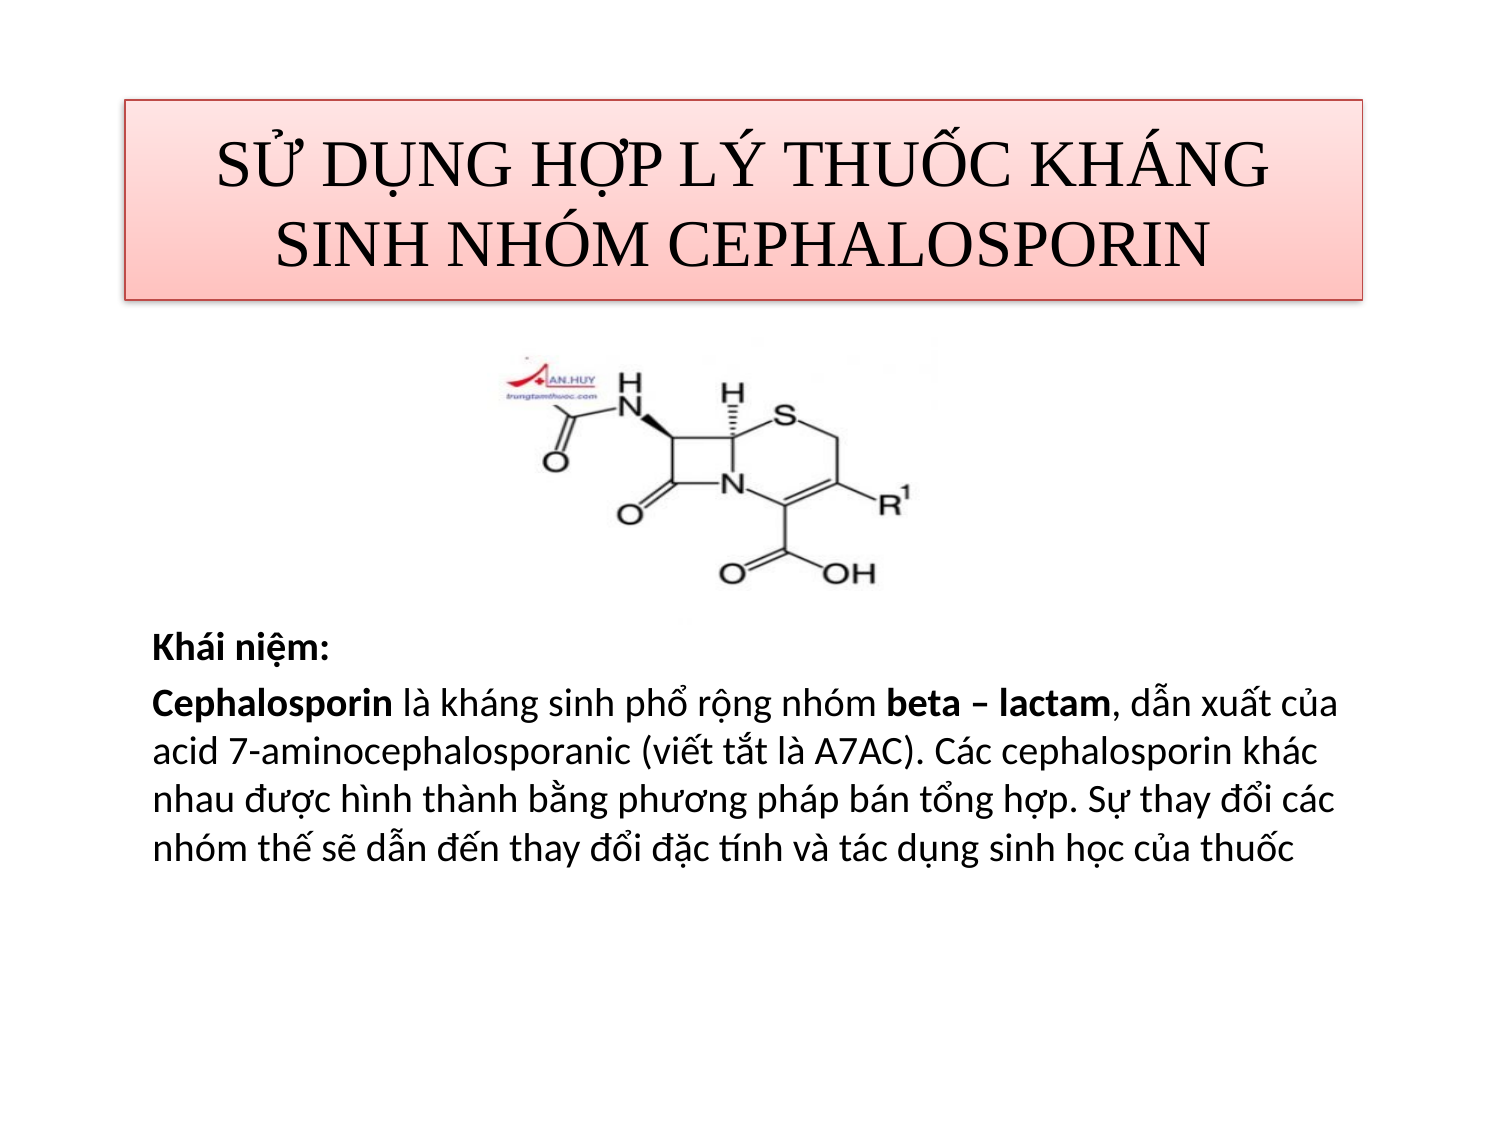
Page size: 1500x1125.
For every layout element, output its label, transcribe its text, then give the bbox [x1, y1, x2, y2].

subtitle Khái niệm: Cephalosporin là kháng sinh phổ rộng nhóm beta – lactam, dẫn xuất của acid 7-aminocephalosporanic (viết tắt là A7AC). Các cephalosporin khác nhau được hình thành bằng phương pháp bán tổng hợp. Sự thay đổi các nhóm thế sẽ dẫn đến thay đổi đặc tính và tác dụng sinh học của thuốc [137, 612, 1375, 1038]
picture [487, 337, 938, 626]
title SỬ DỤNG HỢP LÝ THUỐC KHÁNG SINH NHÓM CEPHALOSPORIN [124, 99, 1363, 301]
